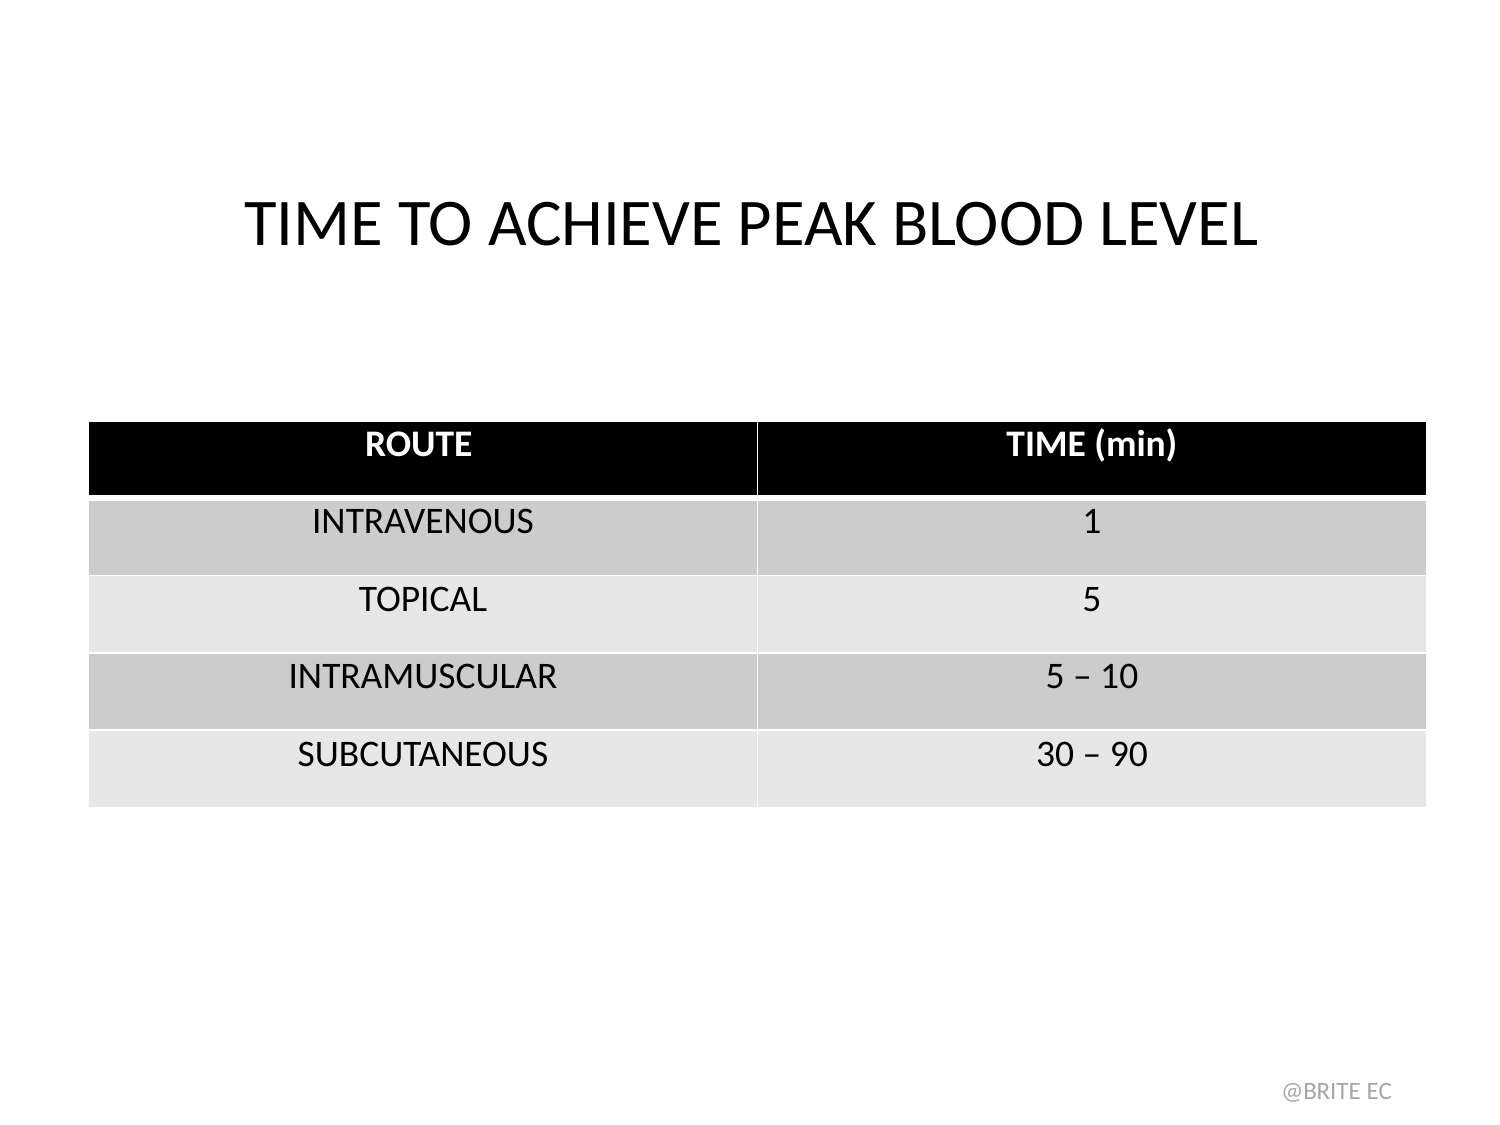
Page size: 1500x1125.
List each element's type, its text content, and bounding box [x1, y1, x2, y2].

table_cell TOPICAL [89, 576, 757, 652]
table_cell 5 – 10 [758, 654, 1426, 729]
table_cell SUBCUTANEOUS [89, 731, 757, 807]
title TIME TO ACHIEVE PEAK BLOOD LEVEL [76, 125, 1427, 313]
table_header ROUTE [89, 422, 757, 495]
table_cell 30 – 90 [758, 731, 1426, 807]
table_cell INTRAVENOUS [89, 501, 757, 575]
table_cell INTRAMUSCULAR [89, 654, 757, 729]
table_header TIME (min) [758, 422, 1426, 495]
table_cell 1 [758, 501, 1426, 575]
table_cell 5 [758, 576, 1426, 652]
